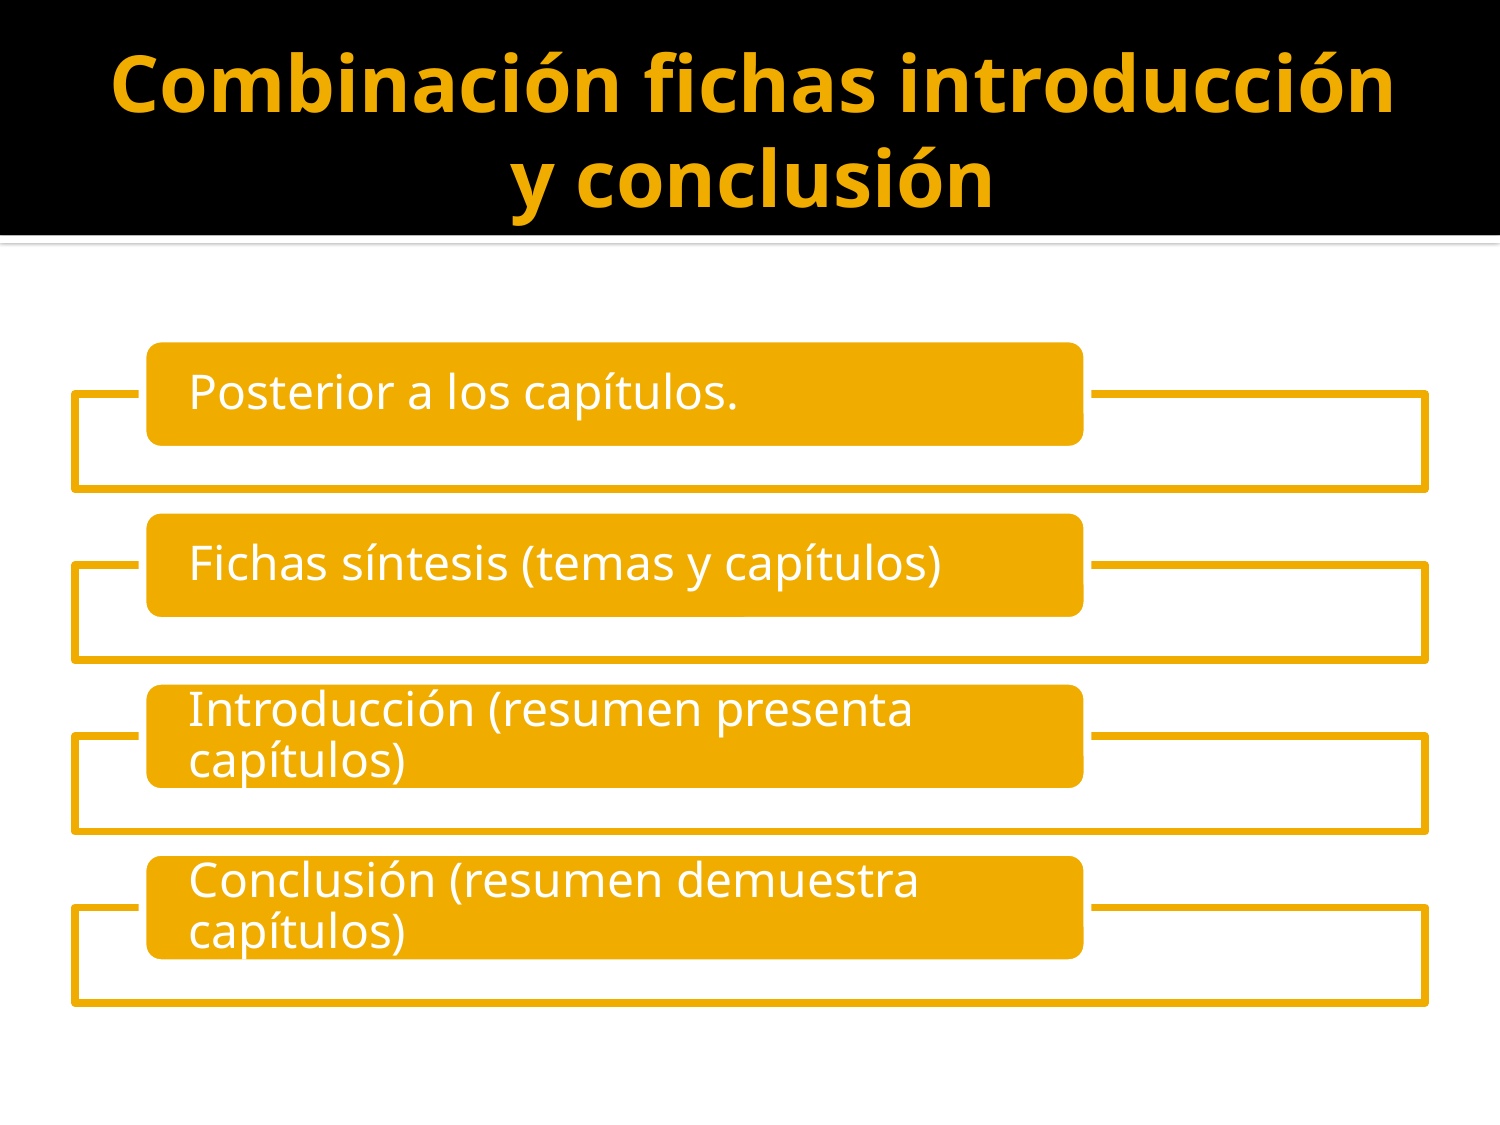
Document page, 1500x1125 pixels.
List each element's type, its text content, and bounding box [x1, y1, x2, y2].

title Combinación fichas introducción y conclusión [75, 25, 1425, 231]
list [74, 291, 1425, 1050]
